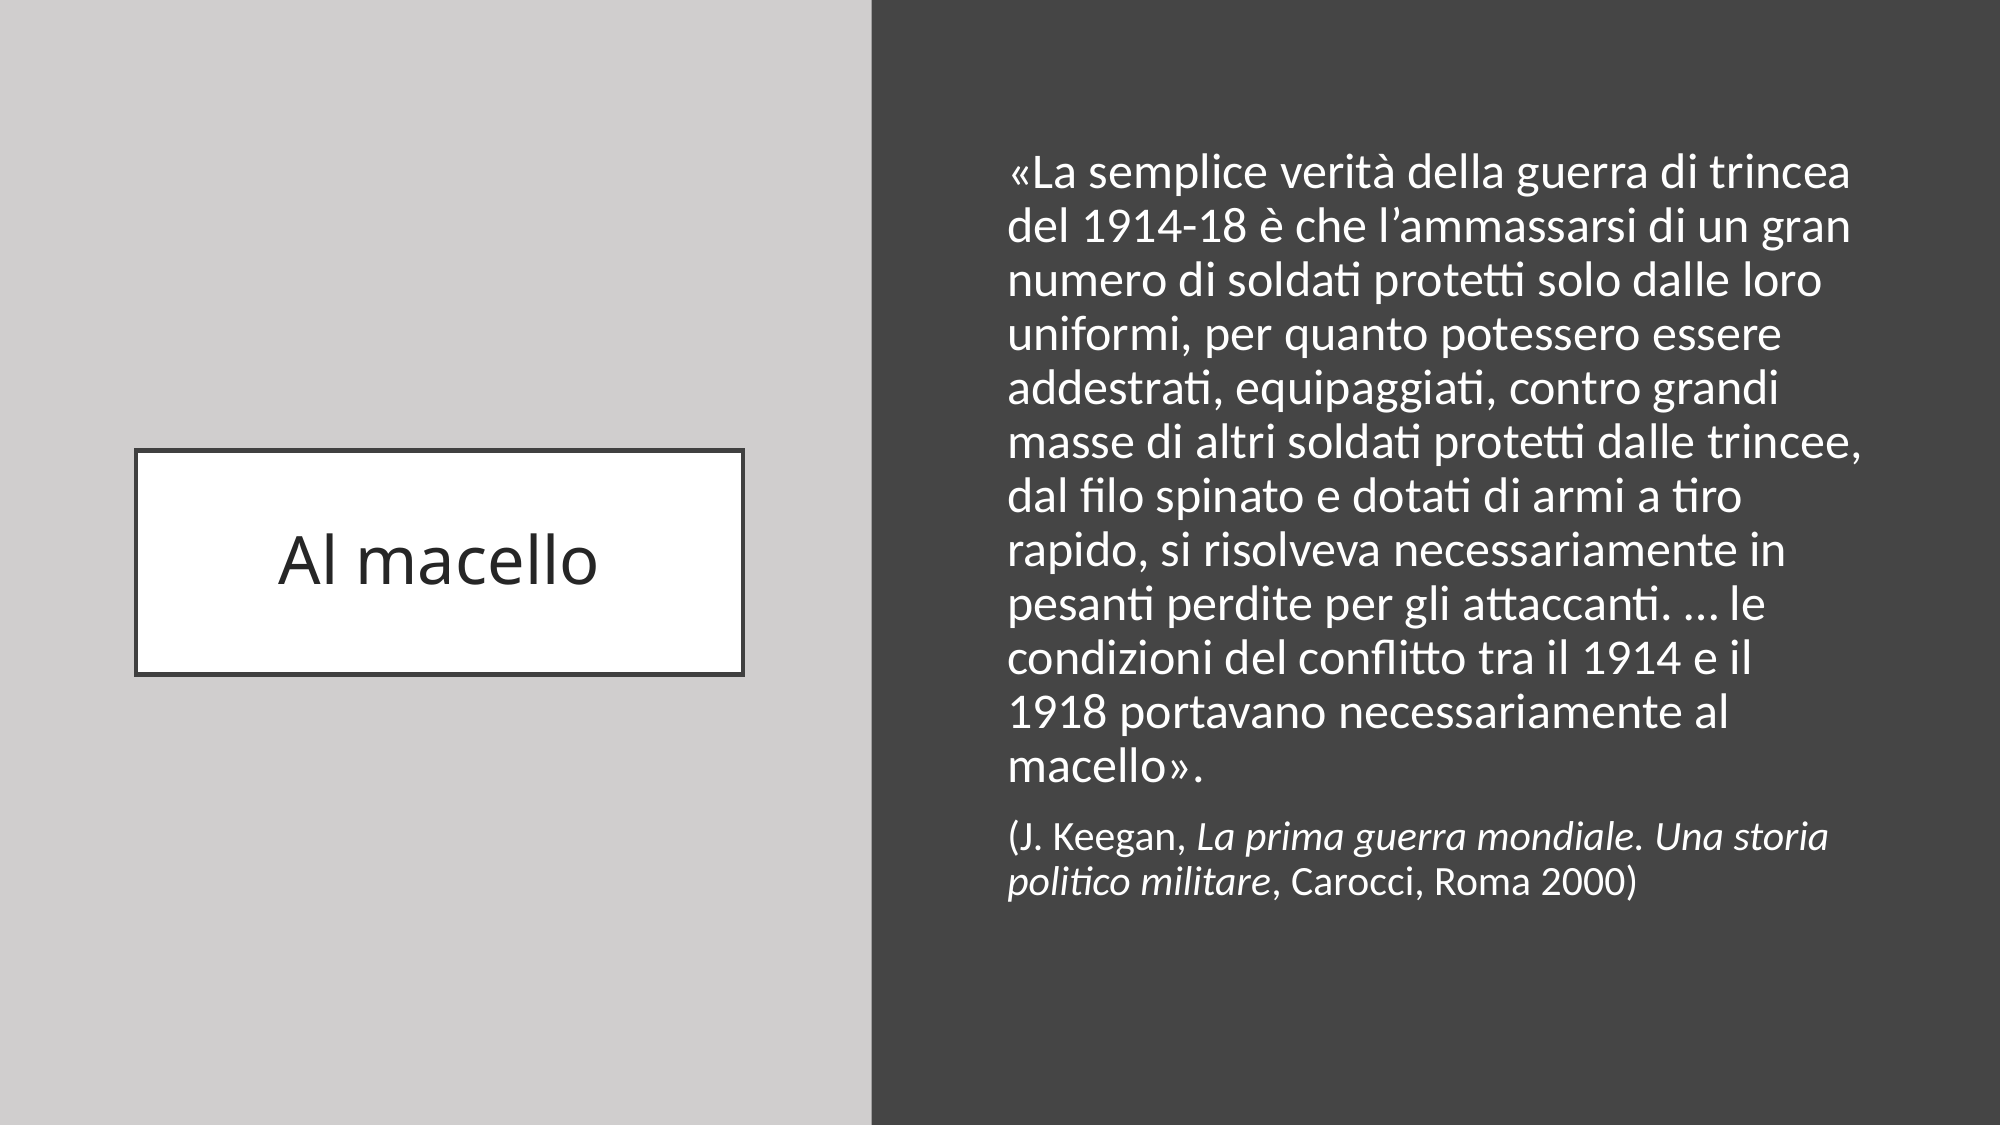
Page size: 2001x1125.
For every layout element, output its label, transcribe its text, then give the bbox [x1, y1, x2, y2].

text_box [0, 0, 873, 1125]
title Al macello [136, 450, 743, 675]
list «La semplice verità della guerra di trincea del 1914-18 è che l’ammassarsi di un gran numero di soldati protetti solo dalle loro uniformi, per quanto potessero essere addestrati, equipaggiati, contro grandi masse di altri soldati protetti dalle trincee, dal filo spinato e dotati di armi a tiro rapido, si risolveva necessariamente in pesanti perdite per gli attaccanti. … le condizioni del conflitto tra il 1914 e il 1918 portavano necessariamente al macello». (J. Keegan, La prima guerra mondiale. Una storia politico militare, Carocci, Roma 2000) [992, 131, 1880, 994]
